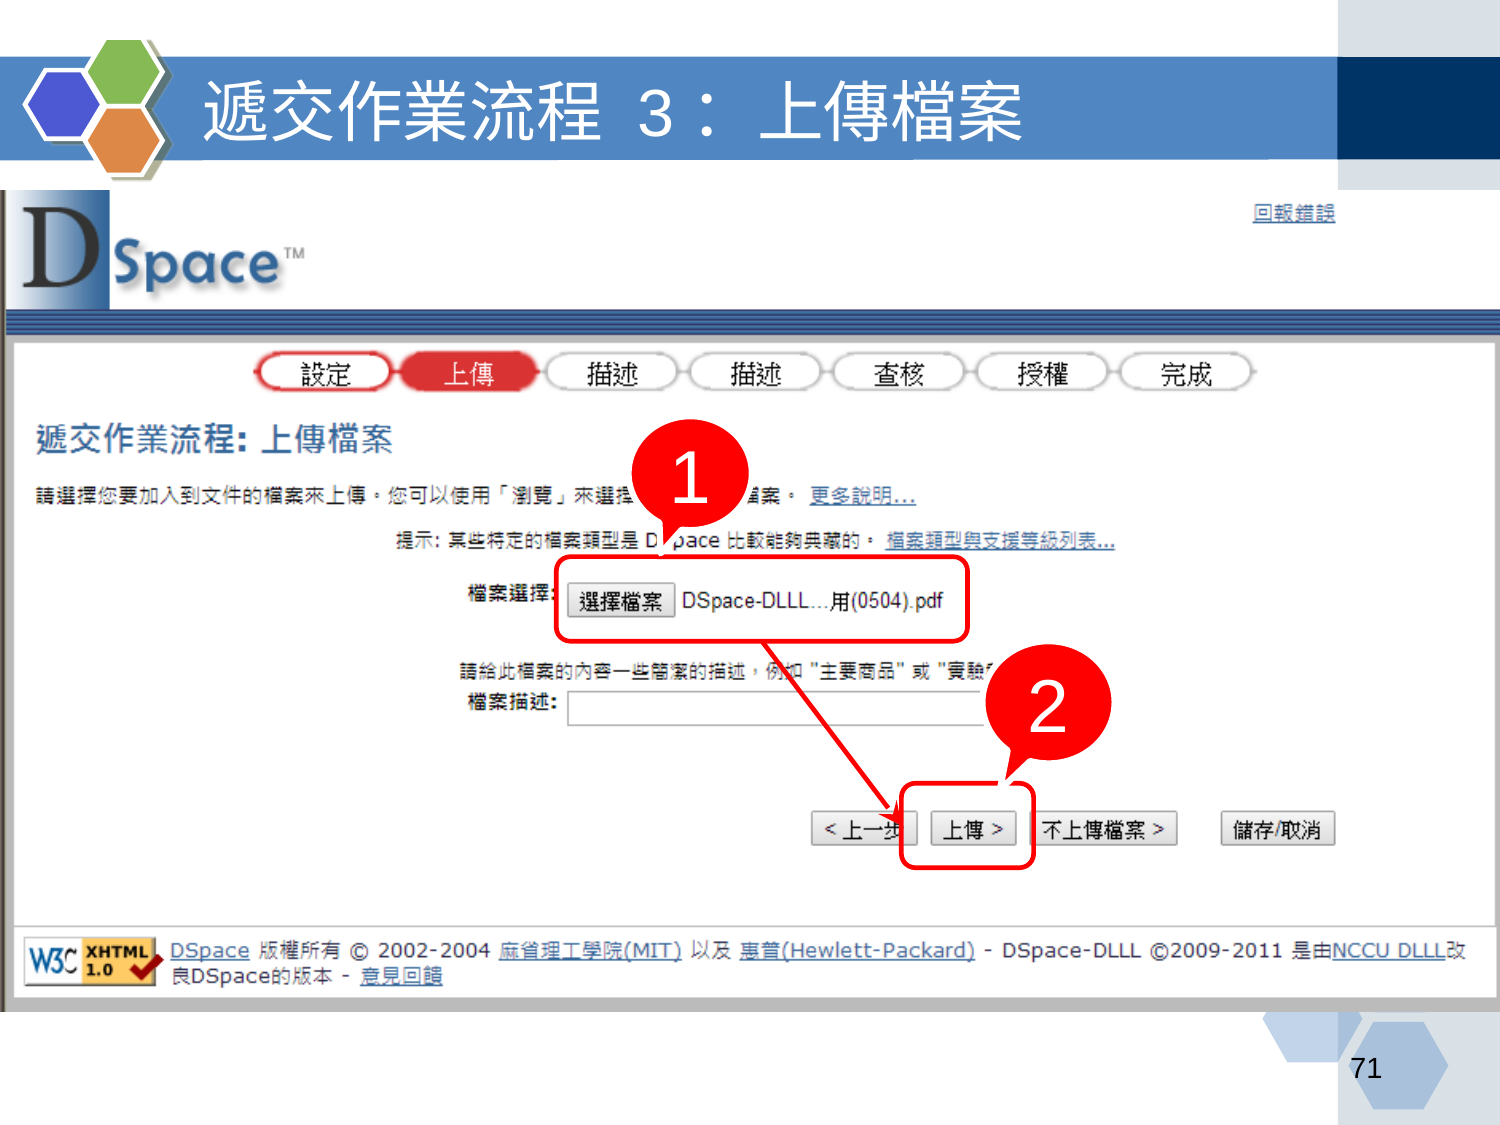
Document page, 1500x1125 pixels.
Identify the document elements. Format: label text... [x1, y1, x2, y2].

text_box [761, 640, 902, 826]
slide_number ‹#› [1335, 1047, 1459, 1086]
picture [0, 190, 1500, 1012]
title 遞交作業流程 3：上傳檔案 [187, 62, 1288, 155]
